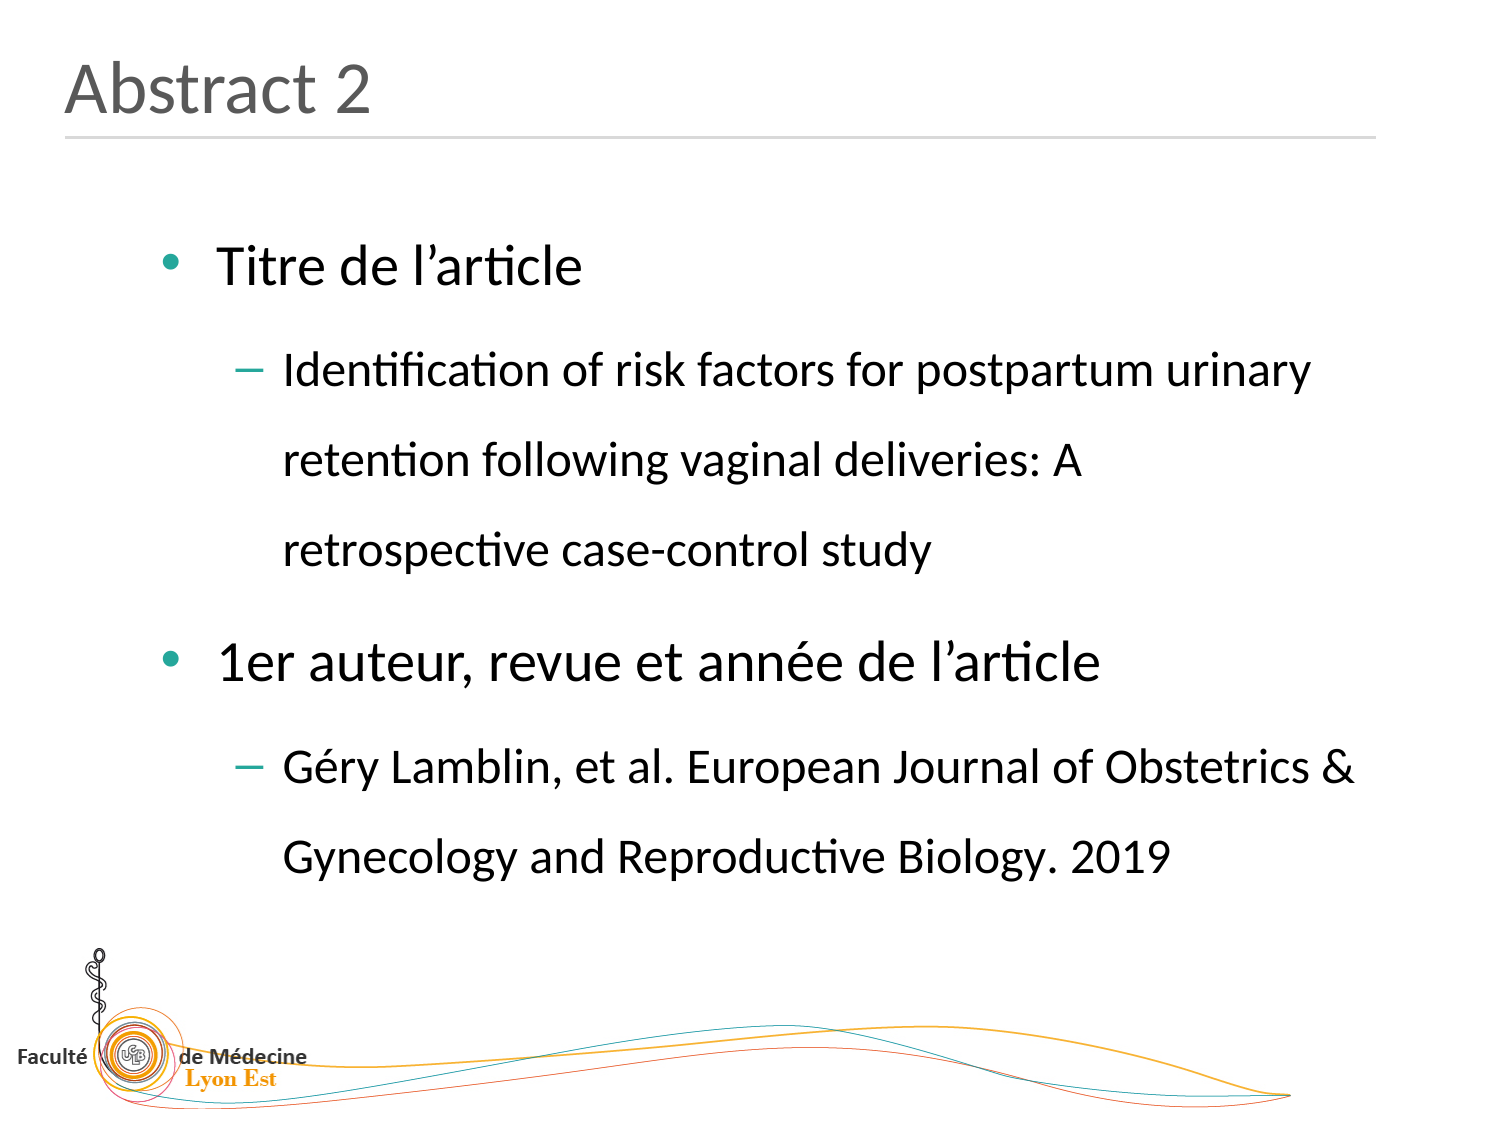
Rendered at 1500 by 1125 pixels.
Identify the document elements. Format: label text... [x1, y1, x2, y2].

text_box Titre de l’article Identification of risk factors for postpartum urinary retention following vaginal deliveries: A retrospective case-control study 1er auteur, revue et année de l’article Géry Lamblin, et al. European Journal of Obstetrics & Gynecology and Reproductive Biology. 2019 [145, 184, 1376, 858]
text_box Abstract 2 [49, 19, 1400, 149]
picture [17, 948, 1291, 1109]
